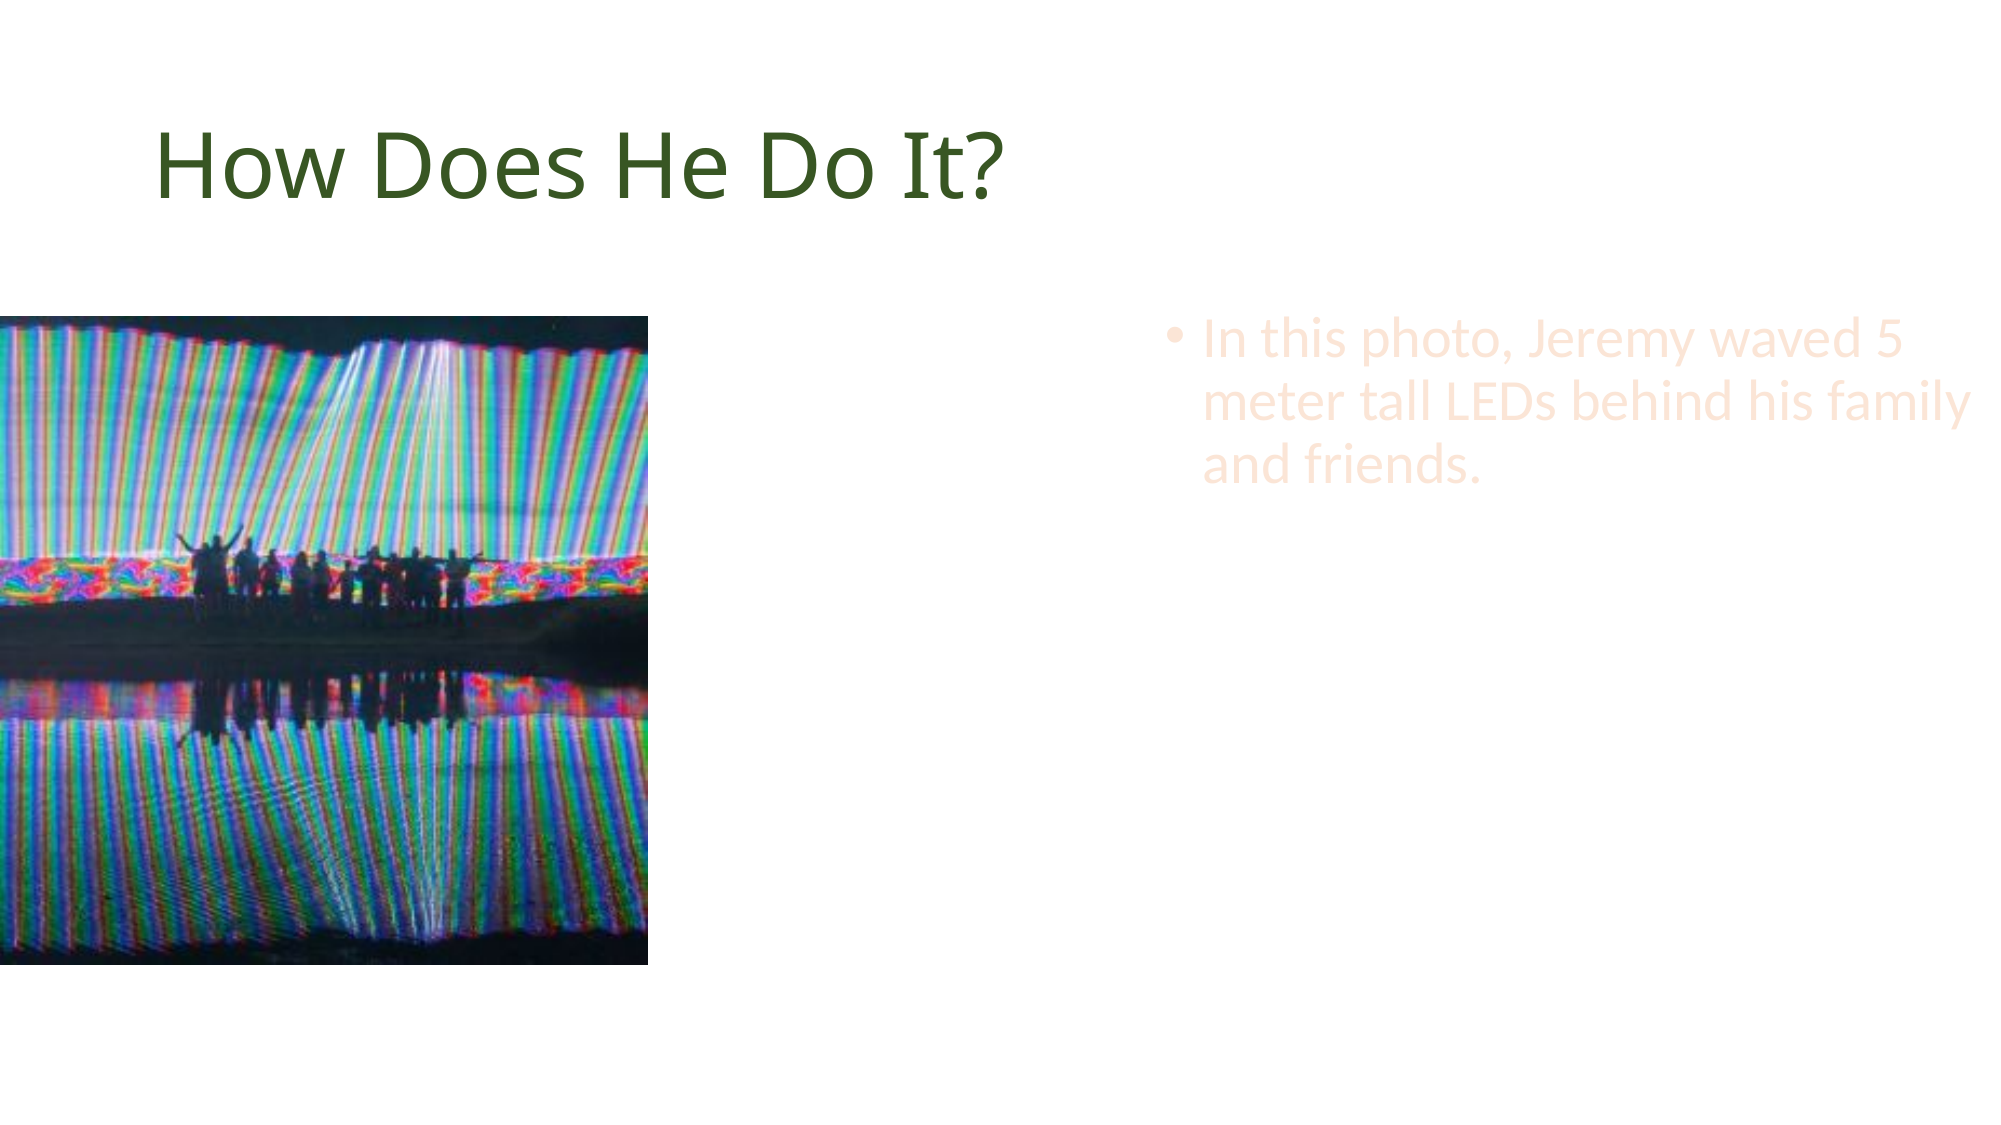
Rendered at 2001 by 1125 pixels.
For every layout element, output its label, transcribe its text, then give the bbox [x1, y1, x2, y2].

list In this photo, Jeremy waved 5 meter tall LEDs behind his family and friends. [1149, 299, 2000, 1014]
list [0, 316, 648, 965]
title How Does He Do It? [137, 59, 1863, 278]
